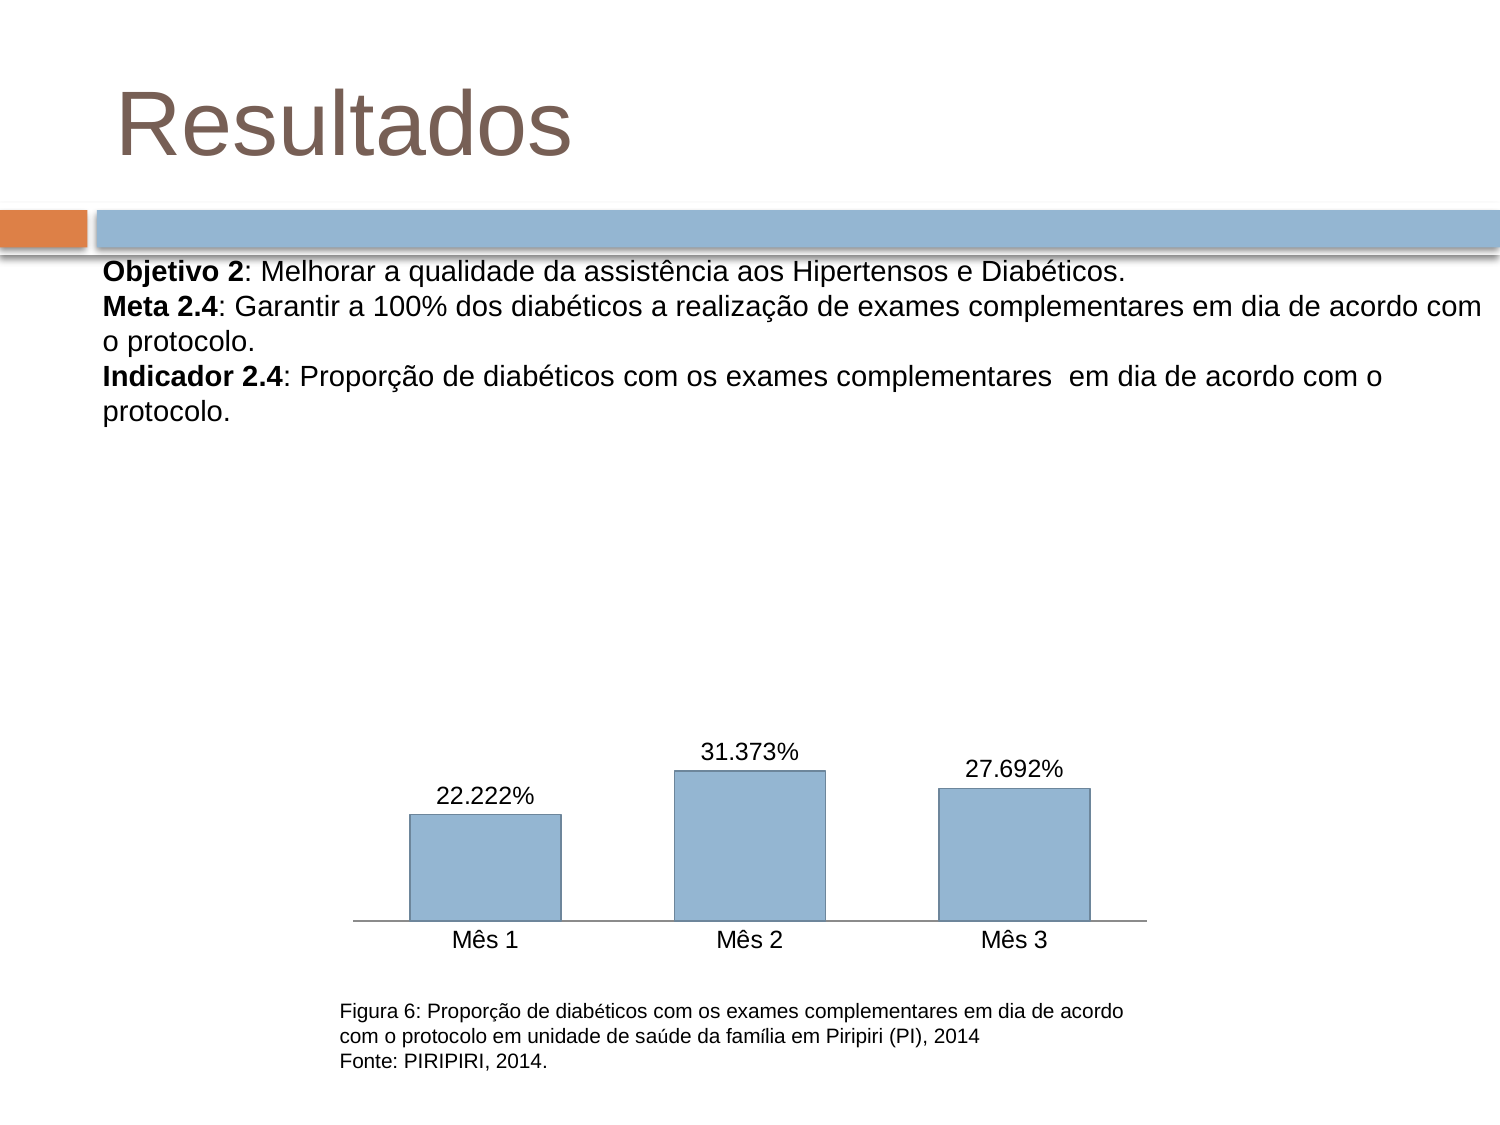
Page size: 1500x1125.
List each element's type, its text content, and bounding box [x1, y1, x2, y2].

text_box Figura 6: Proporção de diabéticos com os exames complementares em dia de acordo com o protocolo em unidade de saúde da família em Piripiri (PI), 2014 Fonte: PIRIPIRI, 2014. [324, 990, 1164, 1080]
text_box Objetivo 2: Melhorar a qualidade da assistência aos Hipertensos e Diabéticos. Meta 2.4: Garantir a 100% dos diabéticos a realização de exames complementares em dia de acordo com o protocolo. Indicador 2.4: Proporção de diabéticos com os exames complementares em dia de acordo com o protocolo. [0, 244, 1500, 470]
title Resultados [100, 37, 1438, 200]
chart [336, 432, 1164, 965]
